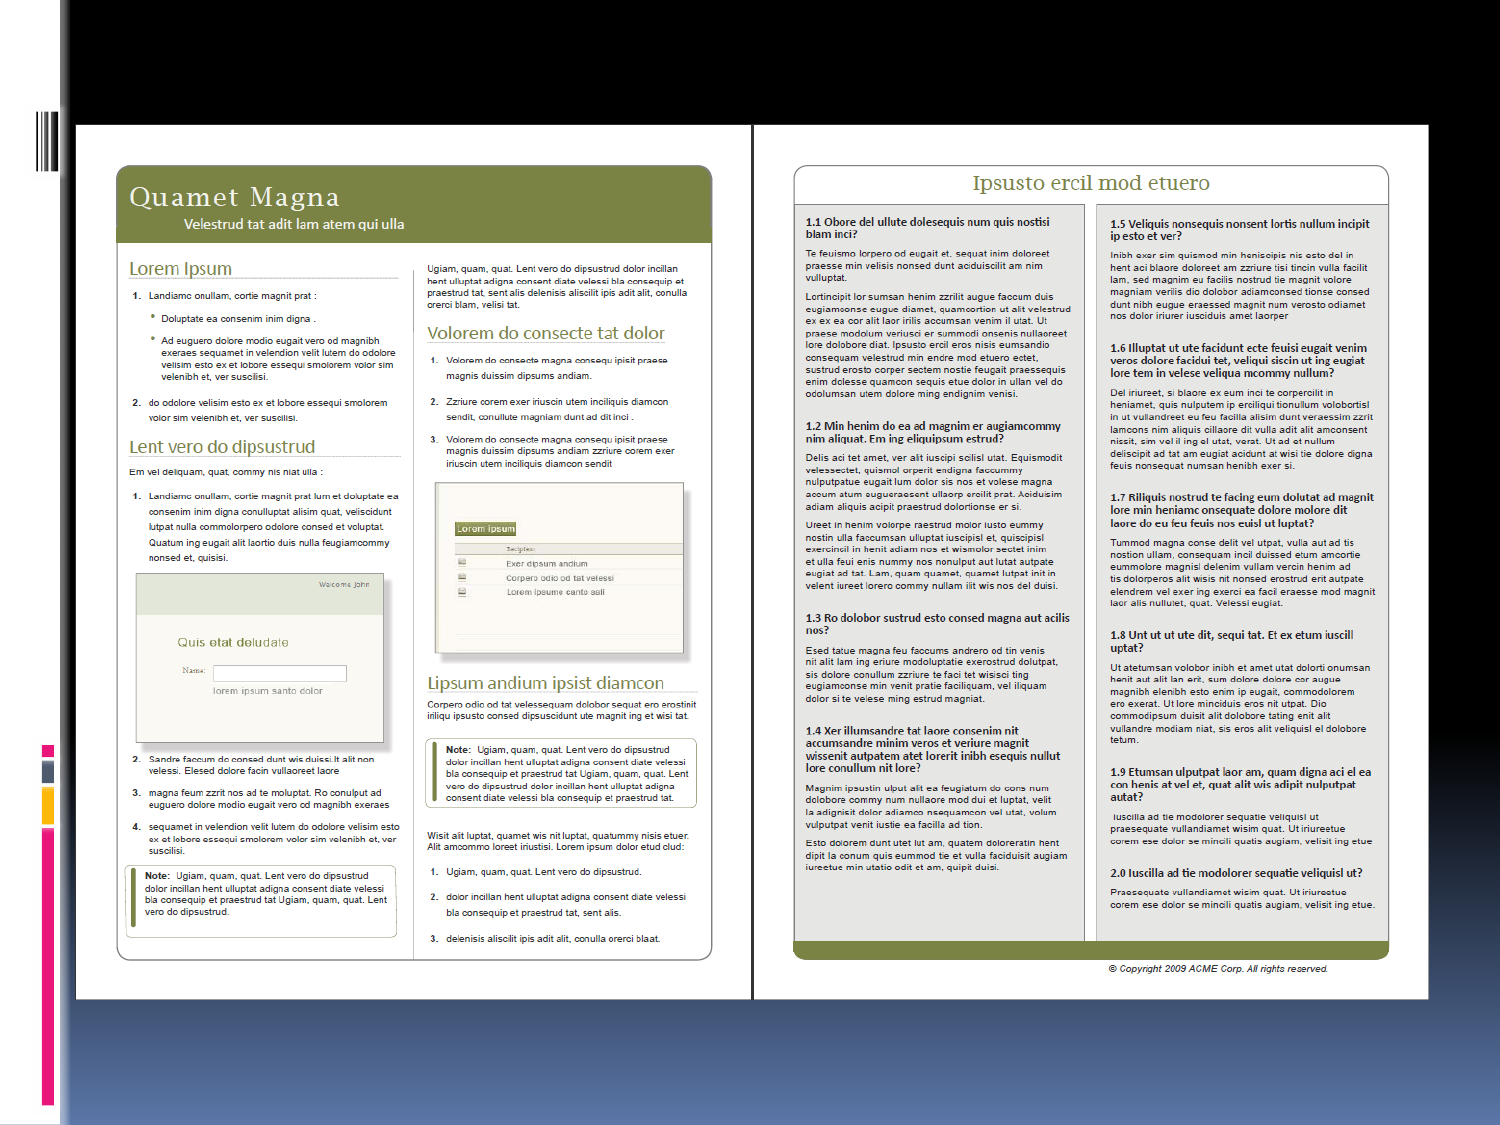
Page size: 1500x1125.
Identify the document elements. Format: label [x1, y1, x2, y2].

picture [74, 124, 1429, 1000]
